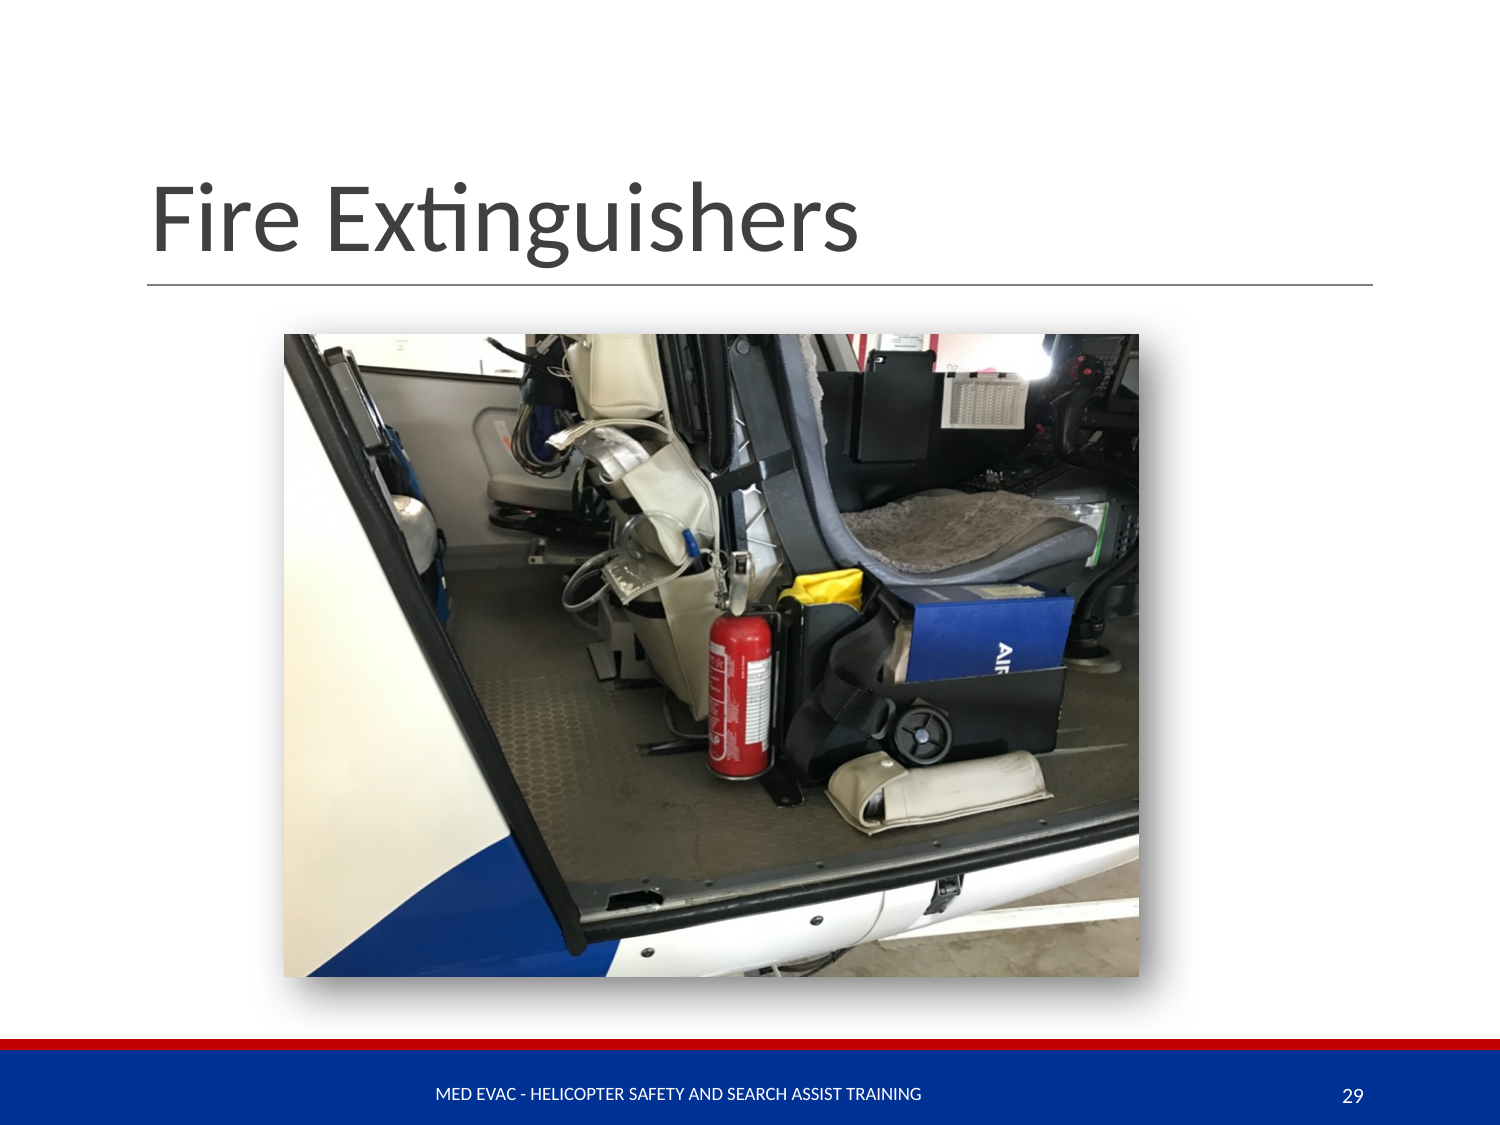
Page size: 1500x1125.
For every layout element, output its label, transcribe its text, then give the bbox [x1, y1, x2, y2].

title Fire Extinguishers [147, 148, 1199, 339]
slide_number ‹#› [1337, 1078, 1369, 1125]
picture [284, 334, 1139, 977]
footer MED EVAC - HELICOPTER SAFETY AND SEARCH ASSIST TRAINING [429, 1079, 1072, 1125]
